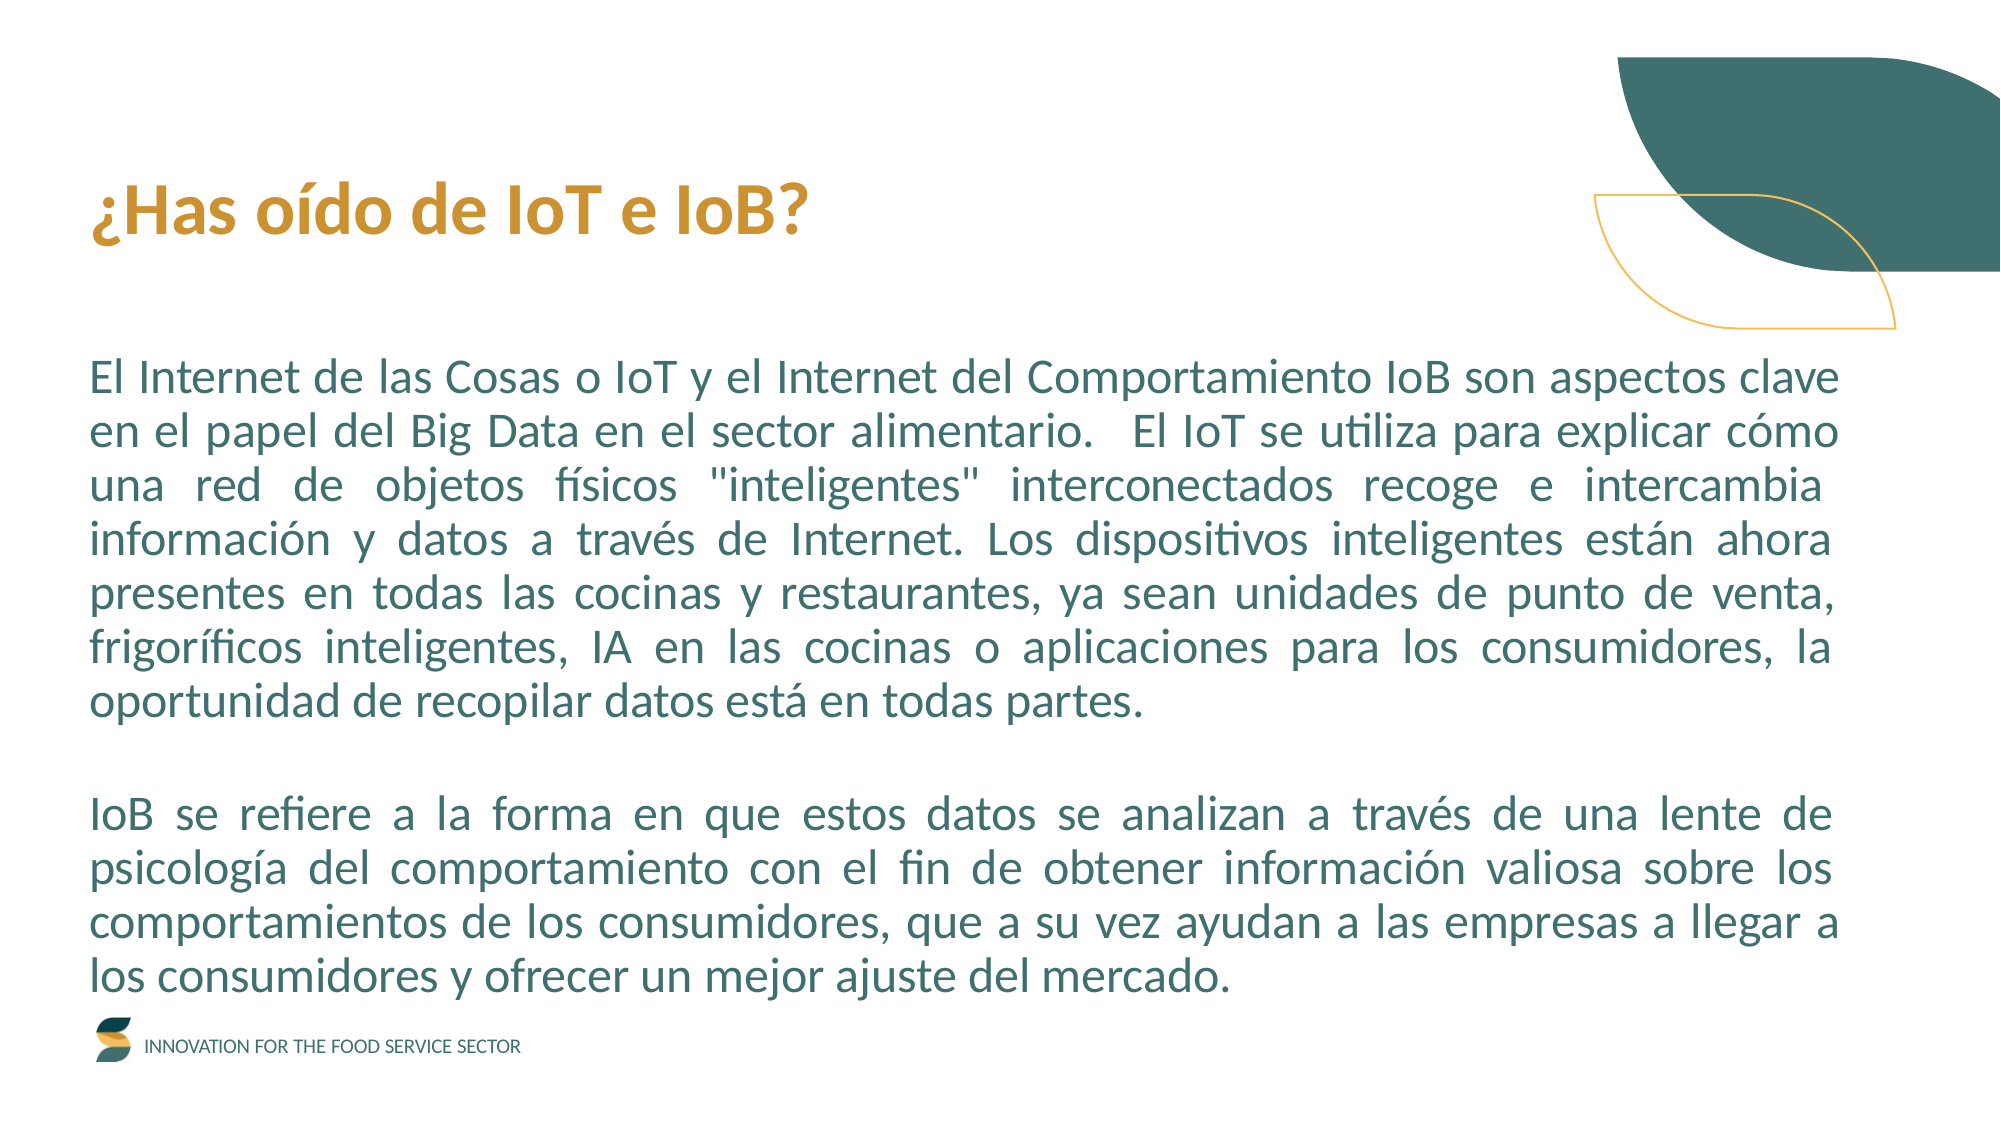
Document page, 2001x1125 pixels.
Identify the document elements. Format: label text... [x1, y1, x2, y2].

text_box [1593, 57, 2000, 331]
title ¿Has oído de IoT e IoB? [87, 157, 814, 348]
text_box los consumidores y ofrecer un mejor ajuste del mercado. INNOVATION FOR THE FOOD SERVICE SECTOR [87, 953, 1241, 1058]
picture [96, 1058, 131, 1062]
text_box El Internet de las Cosas o IoT y el Internet del Comportamiento IoB son aspectos clave en el papel del Big Data en el sector alimentario. El IoT se utiliza para explicar cómo una red de objetos físicos "inteligentes" interconectados recoge e intercambia información y datos a través de Internet. Los dispositivos inteligentes están ahora presentes en todas las cocinas y restaurantes, ya sean unidades de punto de venta, frigoríficos inteligentes, IA en las cocinas o aplicaciones para los consumidores, la oportunidad de recopilar datos está en todas partes. IoB se refiere a la forma en que estos datos se analizan a través de una lente de psicología del comportamiento con el fin de obtener información valiosa sobre los comportamientos de los consumidores, que a su vez ayudan a las empresas a llegar a [87, 340, 1855, 949]
